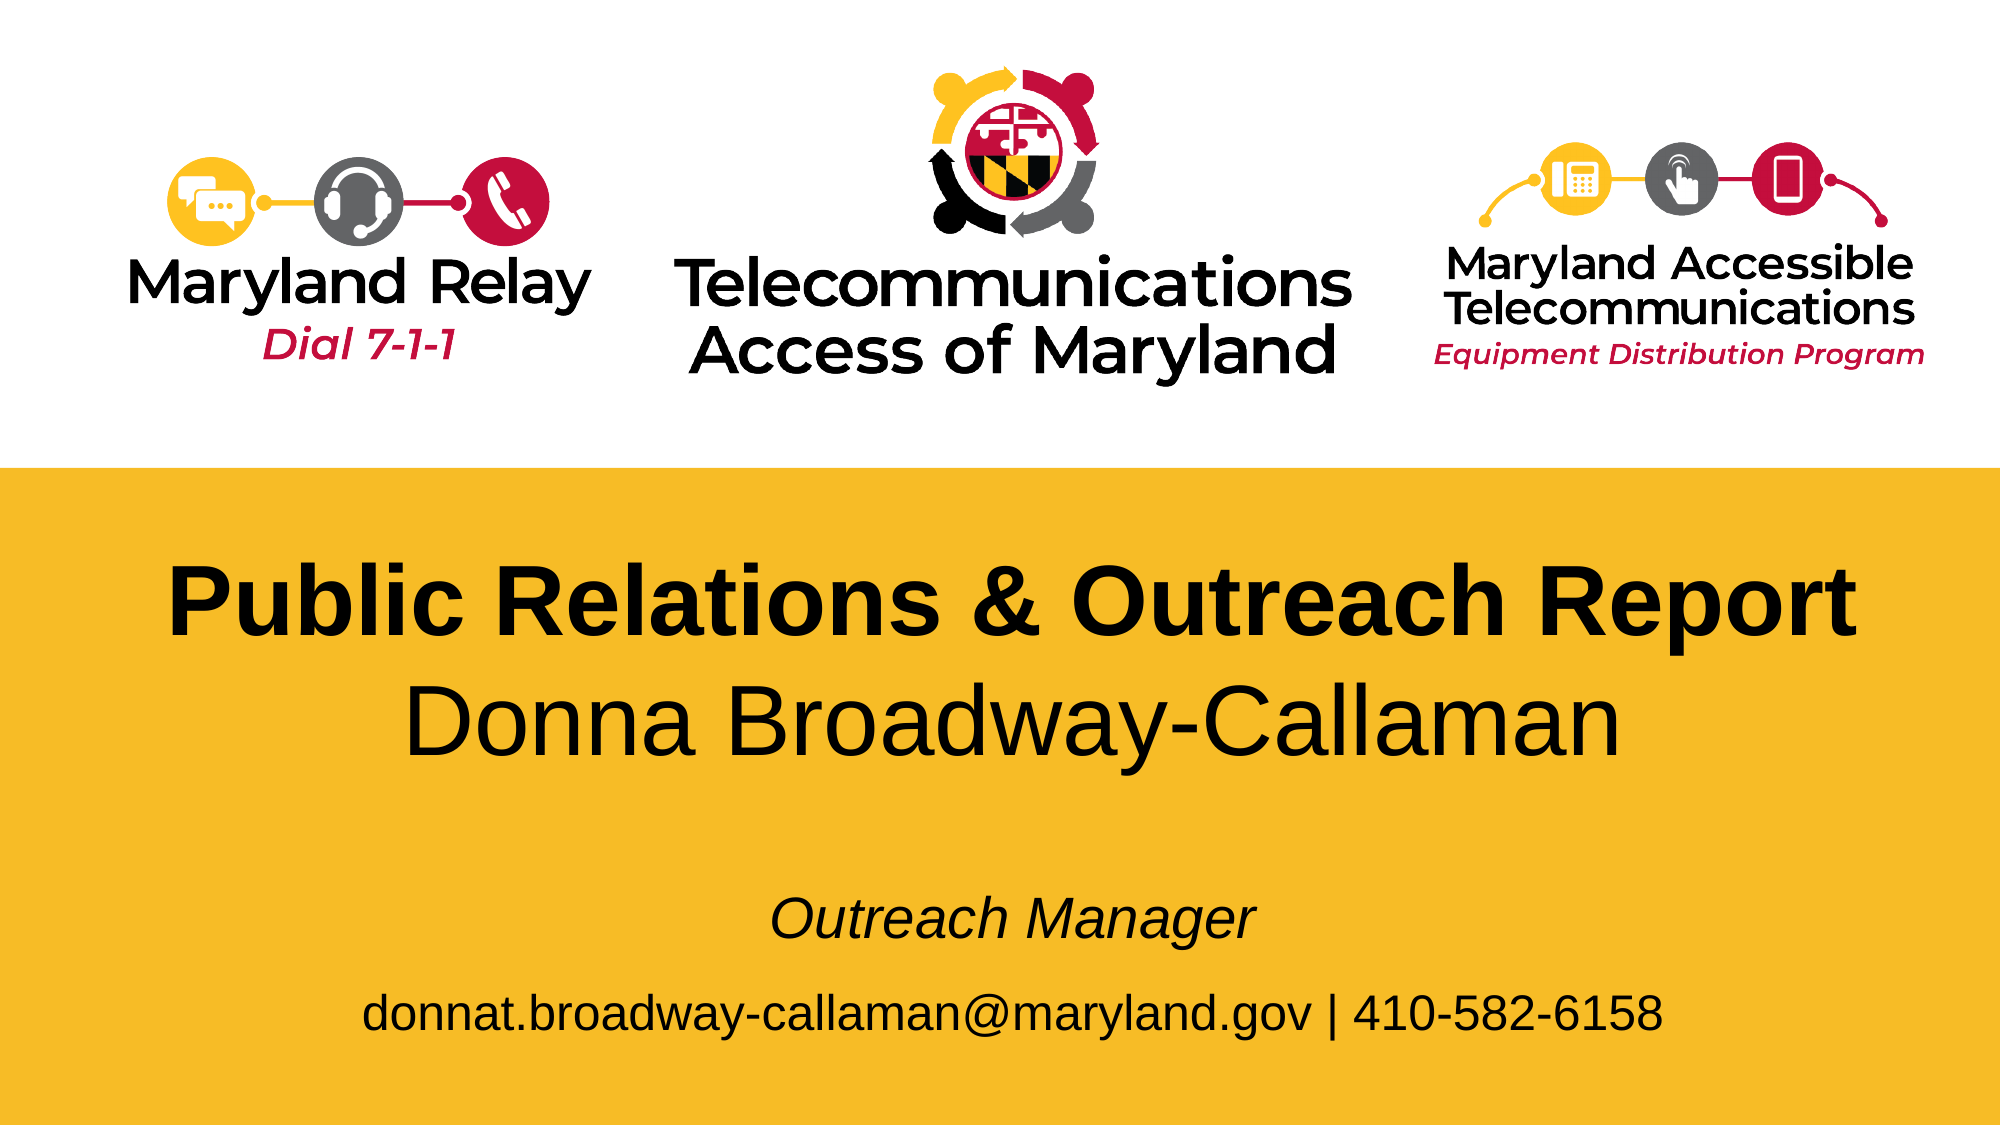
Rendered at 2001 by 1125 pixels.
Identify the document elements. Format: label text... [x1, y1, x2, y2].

picture [674, 65, 1352, 387]
text_box [0, 467, 2000, 1125]
picture [1434, 142, 1924, 370]
text_box Public Relations & Outreach Report Donna Broadway-Callaman Outreach Manager donnat.broadway-callaman@maryland.gov | 410-582-6158 [130, 528, 1896, 1048]
picture [130, 157, 592, 360]
